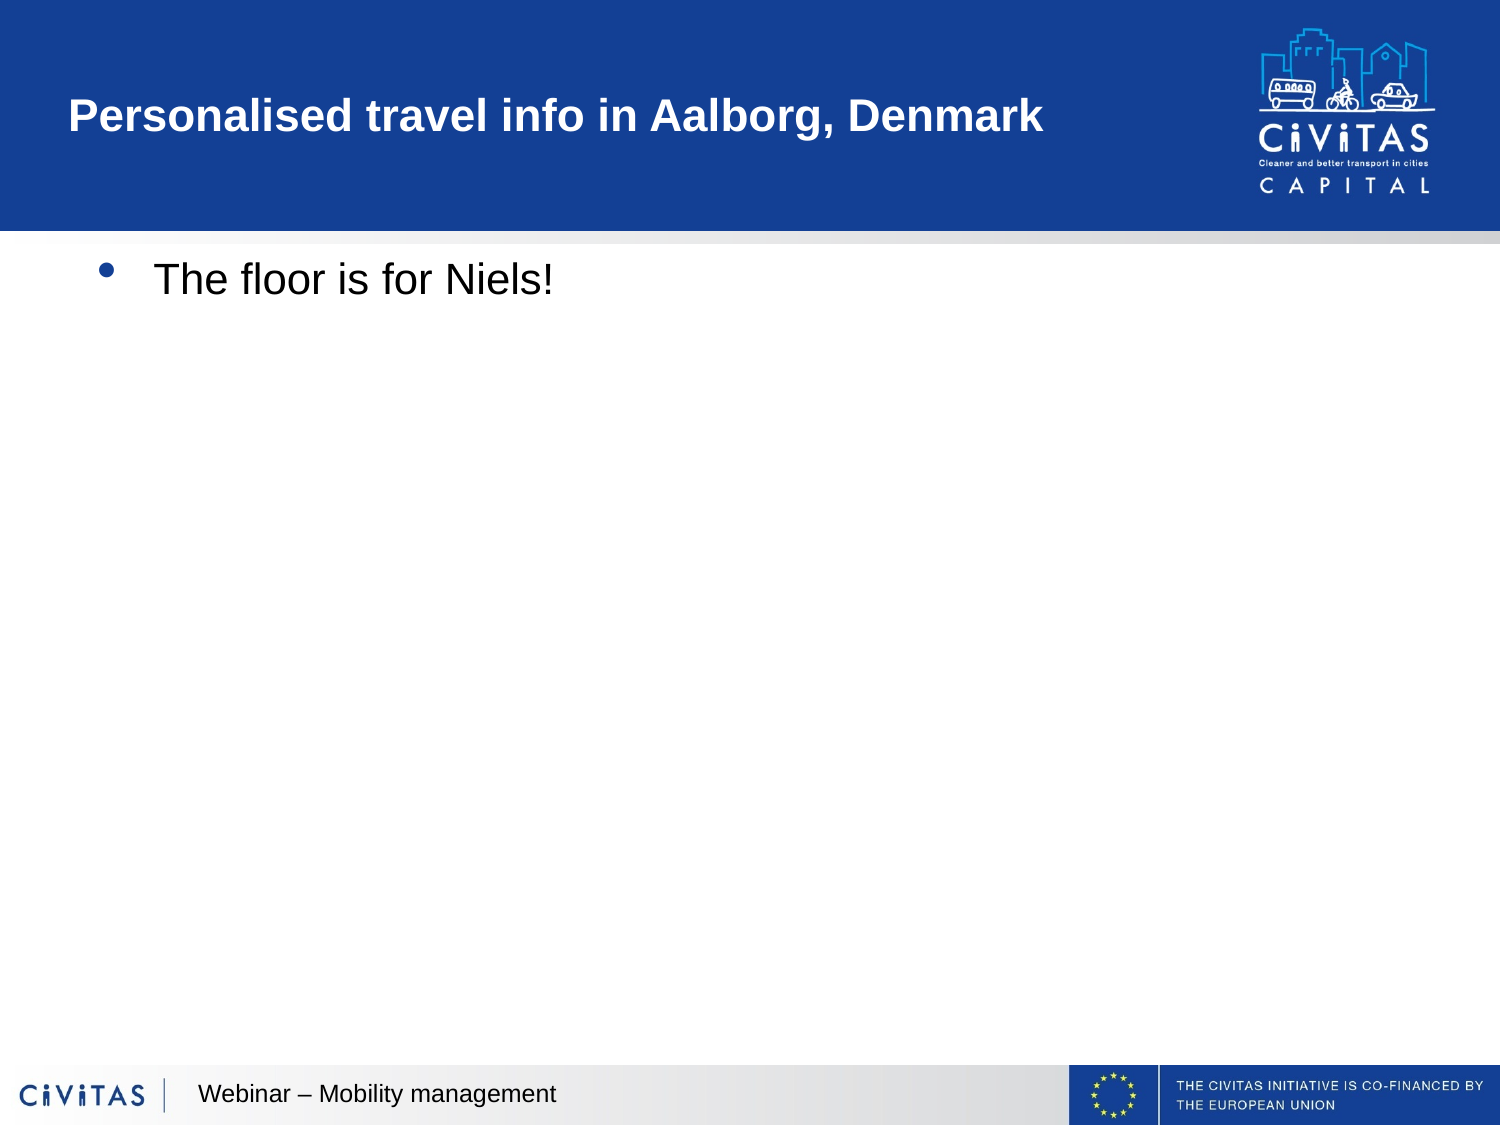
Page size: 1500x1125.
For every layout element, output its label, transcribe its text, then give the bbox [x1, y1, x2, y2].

picture [0, 1065, 1500, 1125]
footer Webinar – Mobility management [182, 1070, 1046, 1114]
picture [0, 0, 1500, 232]
title Personalised travel info in Aalborg, Denmark [52, 18, 1200, 209]
text_box The floor is for Niels! [3, 243, 1500, 1000]
